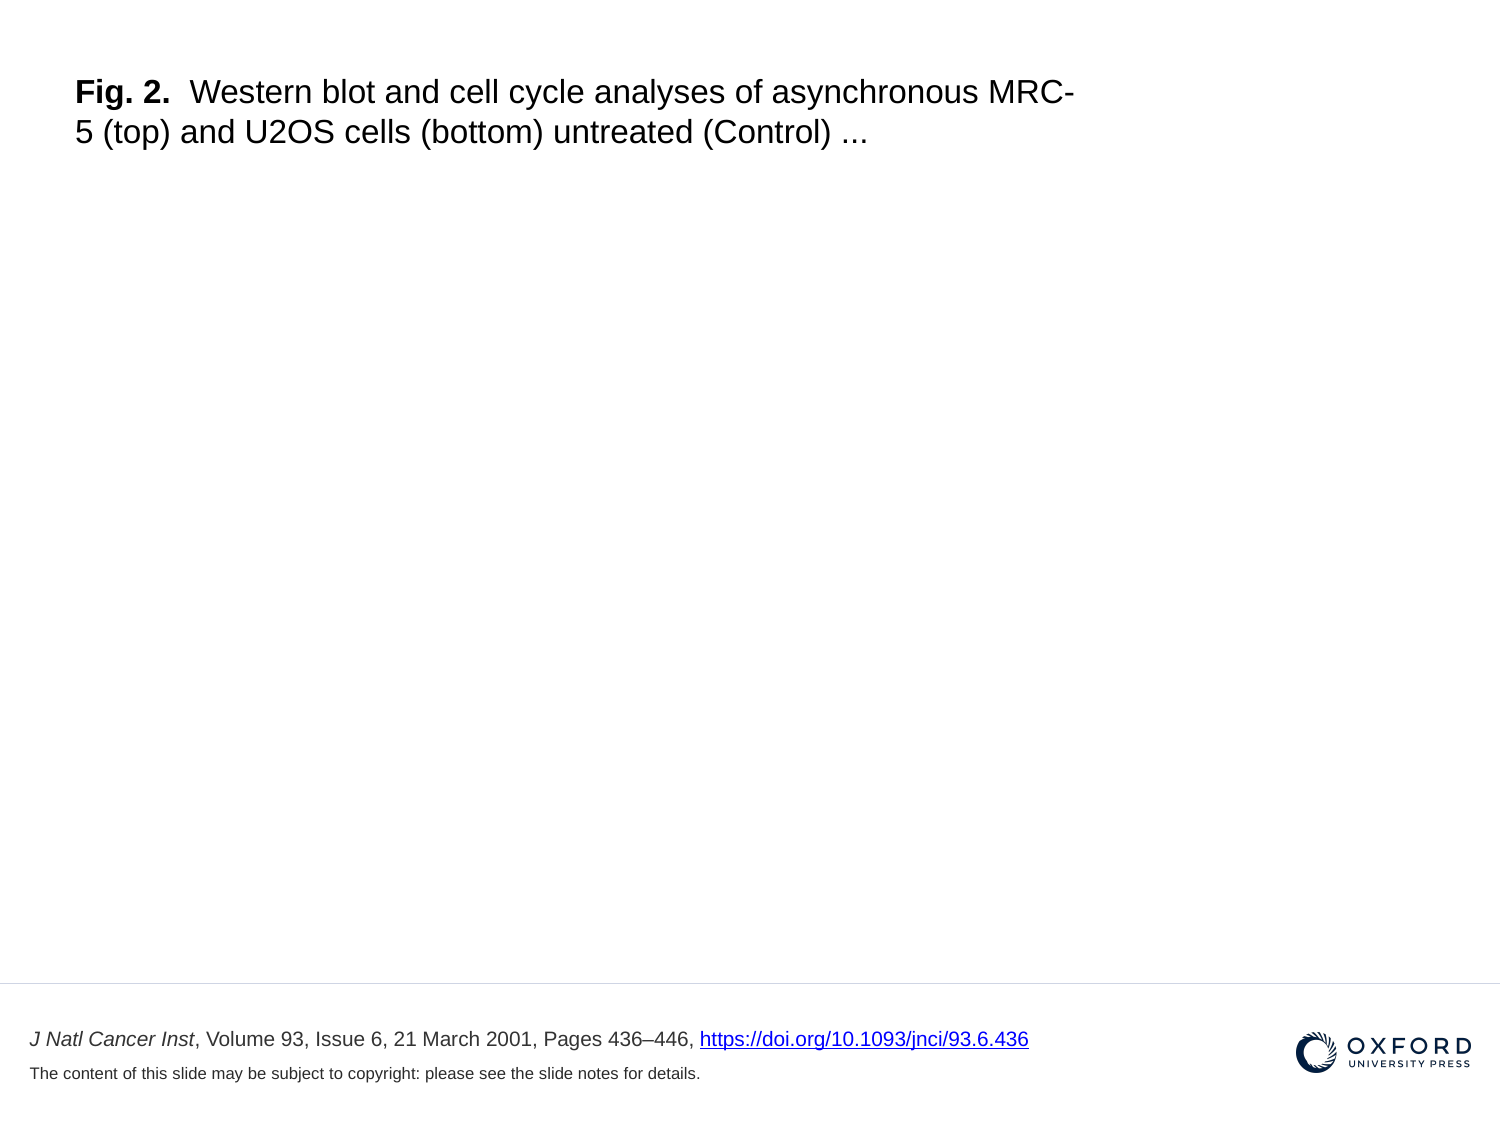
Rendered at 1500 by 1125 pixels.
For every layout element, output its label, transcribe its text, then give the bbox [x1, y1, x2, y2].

title Fig. 2. Western blot and cell cycle analyses of asynchronous MRC-5 (top) and U2OS cells (bottom) untreated (Control) ... [75, 69, 1078, 171]
picture [1296, 1032, 1471, 1073]
footer J Natl Cancer Inst, Volume 93, Issue 6, 21 March 2001, Pages 436–446, https://doi.org/10.1093/jnci/93.6.436 The content of this slide may be subject to copyright: please see the slide notes for details. [0, 983, 1260, 1125]
